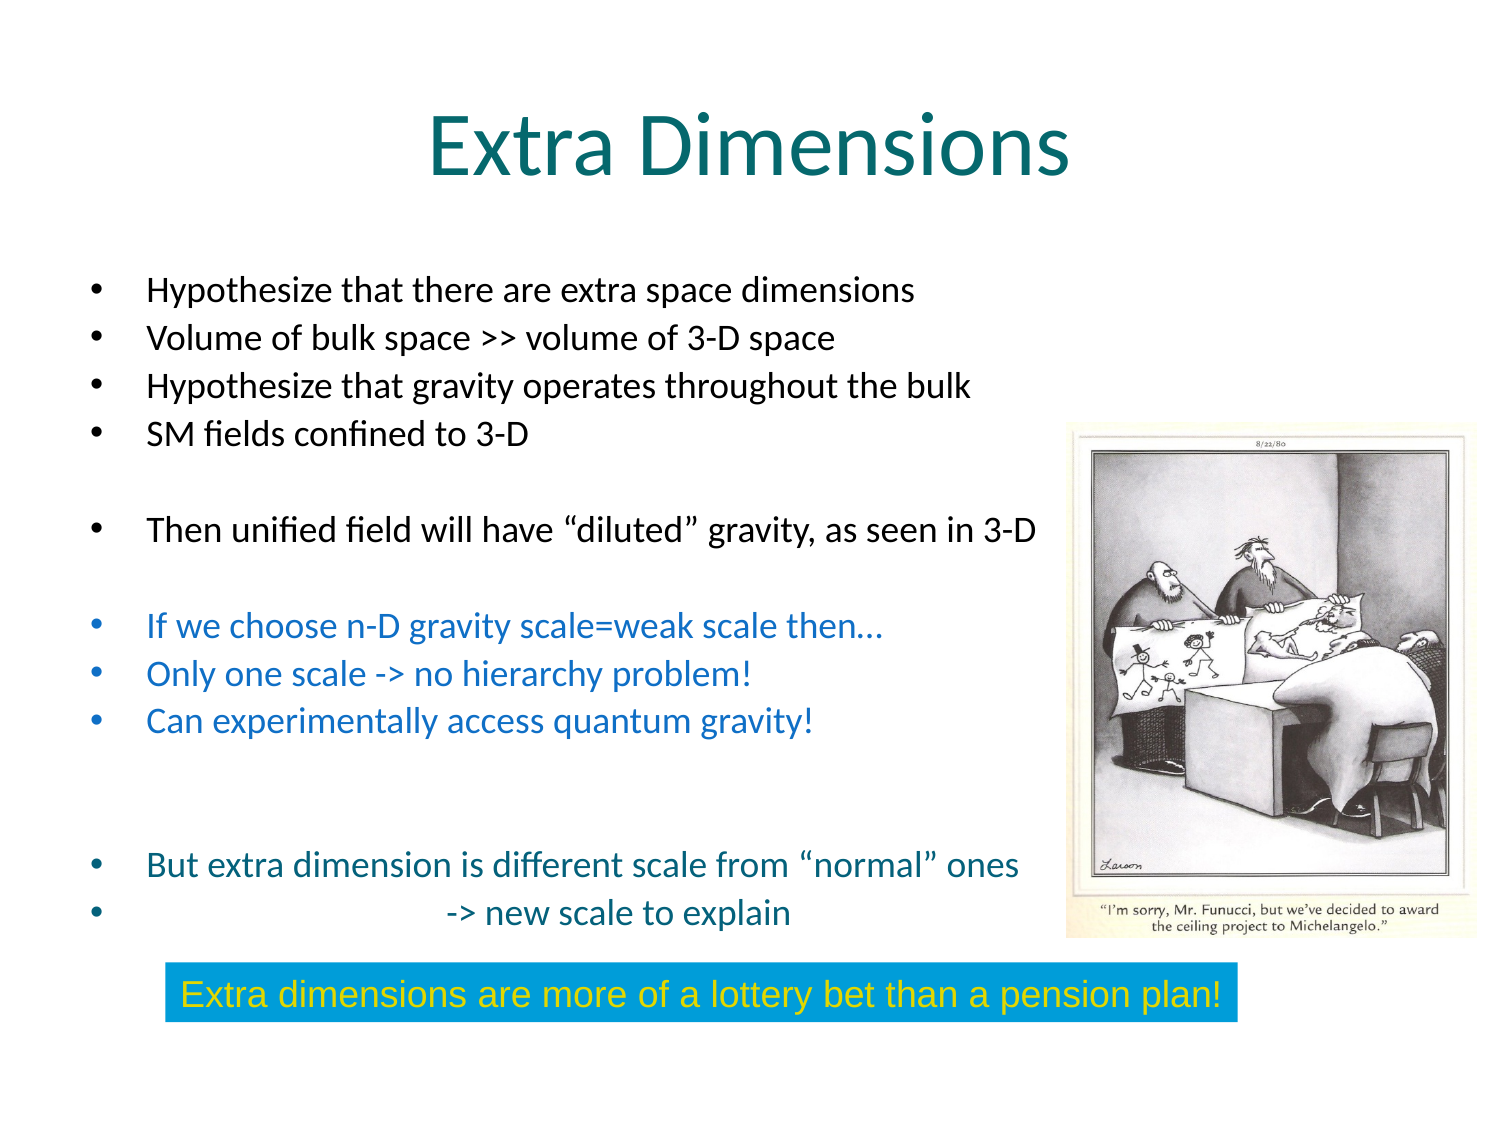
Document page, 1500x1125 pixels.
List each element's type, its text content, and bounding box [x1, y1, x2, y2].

text_box Extra dimensions are more of a lottery bet than a pension plan! [165, 962, 1238, 1023]
list Hypothesize that there are extra space dimensions Volume of bulk space >> volume of 3-D space Hypothesize that gravity operates throughout the bulk SM fields confined to 3-D Then unified field will have “diluted” gravity, as seen in 3-D If we choose n-D gravity scale=weak scale then… Only one scale -> no hierarchy problem! Can experimentally access quantum gravity! But extra dimension is different scale from “normal” ones -> new scale to explain [75, 262, 1425, 1005]
picture [1066, 421, 1477, 938]
title Extra Dimensions [75, 45, 1425, 233]
